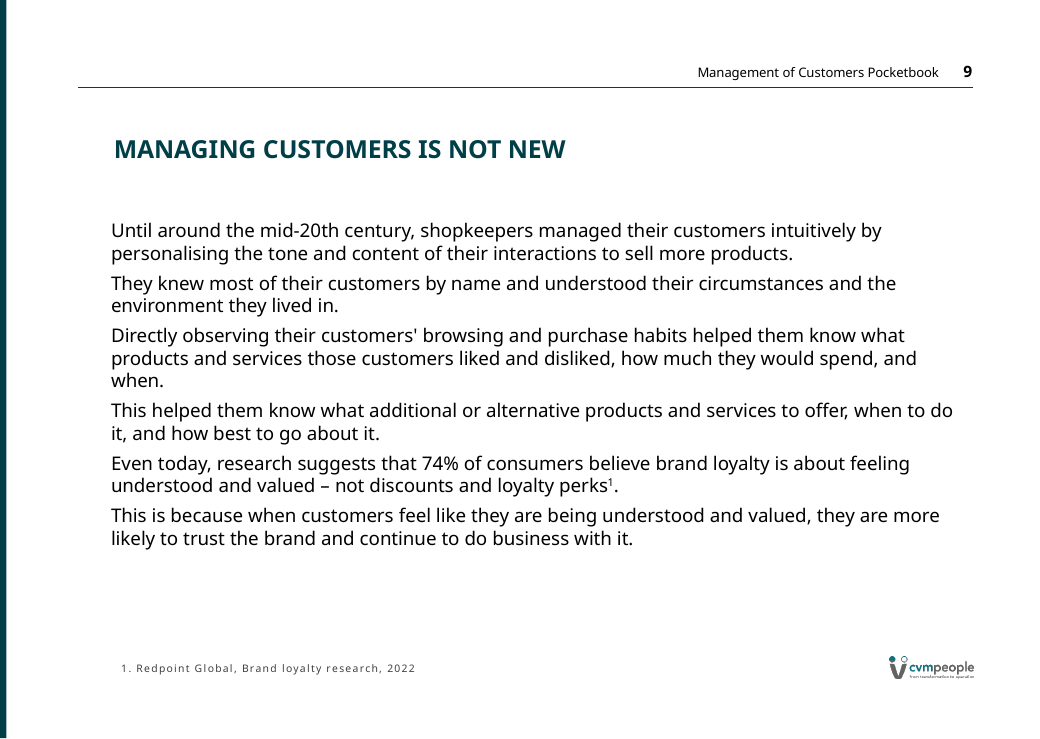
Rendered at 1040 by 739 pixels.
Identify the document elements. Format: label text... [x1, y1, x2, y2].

text_box 9 [931, 54, 982, 91]
text_box [0, 0, 8, 739]
picture [889, 656, 974, 679]
text_box Management of Customers Pocketbook [545, 57, 931, 87]
text_box MANAGING CUSTOMERS IS NOT NEW [104, 127, 986, 174]
text_box Until around the mid-20th century, shopkeepers managed their customers intuitively by personalising the tone and content of their interactions to sell more products. They knew most of their customers by name and understood their circumstances and the environment they lived in. Directly observing their customers' browsing and purchase habits helped them know what products and services those customers liked and disliked, how much they would spend, and when. This helped them know what additional or alternative products and services to offer, when to do it, and how best to go about it. Even today, research suggests that 74% of consumers believe brand loyalty is about feeling understood and valued – not discounts and loyalty perks1. This is because when customers feel like they are being understood and valued, they are more likely to trust the brand and continue to do business with it. [96, 211, 986, 557]
text_box 1. Redpoint Global, Brand loyalty research, 2022 [106, 654, 807, 682]
